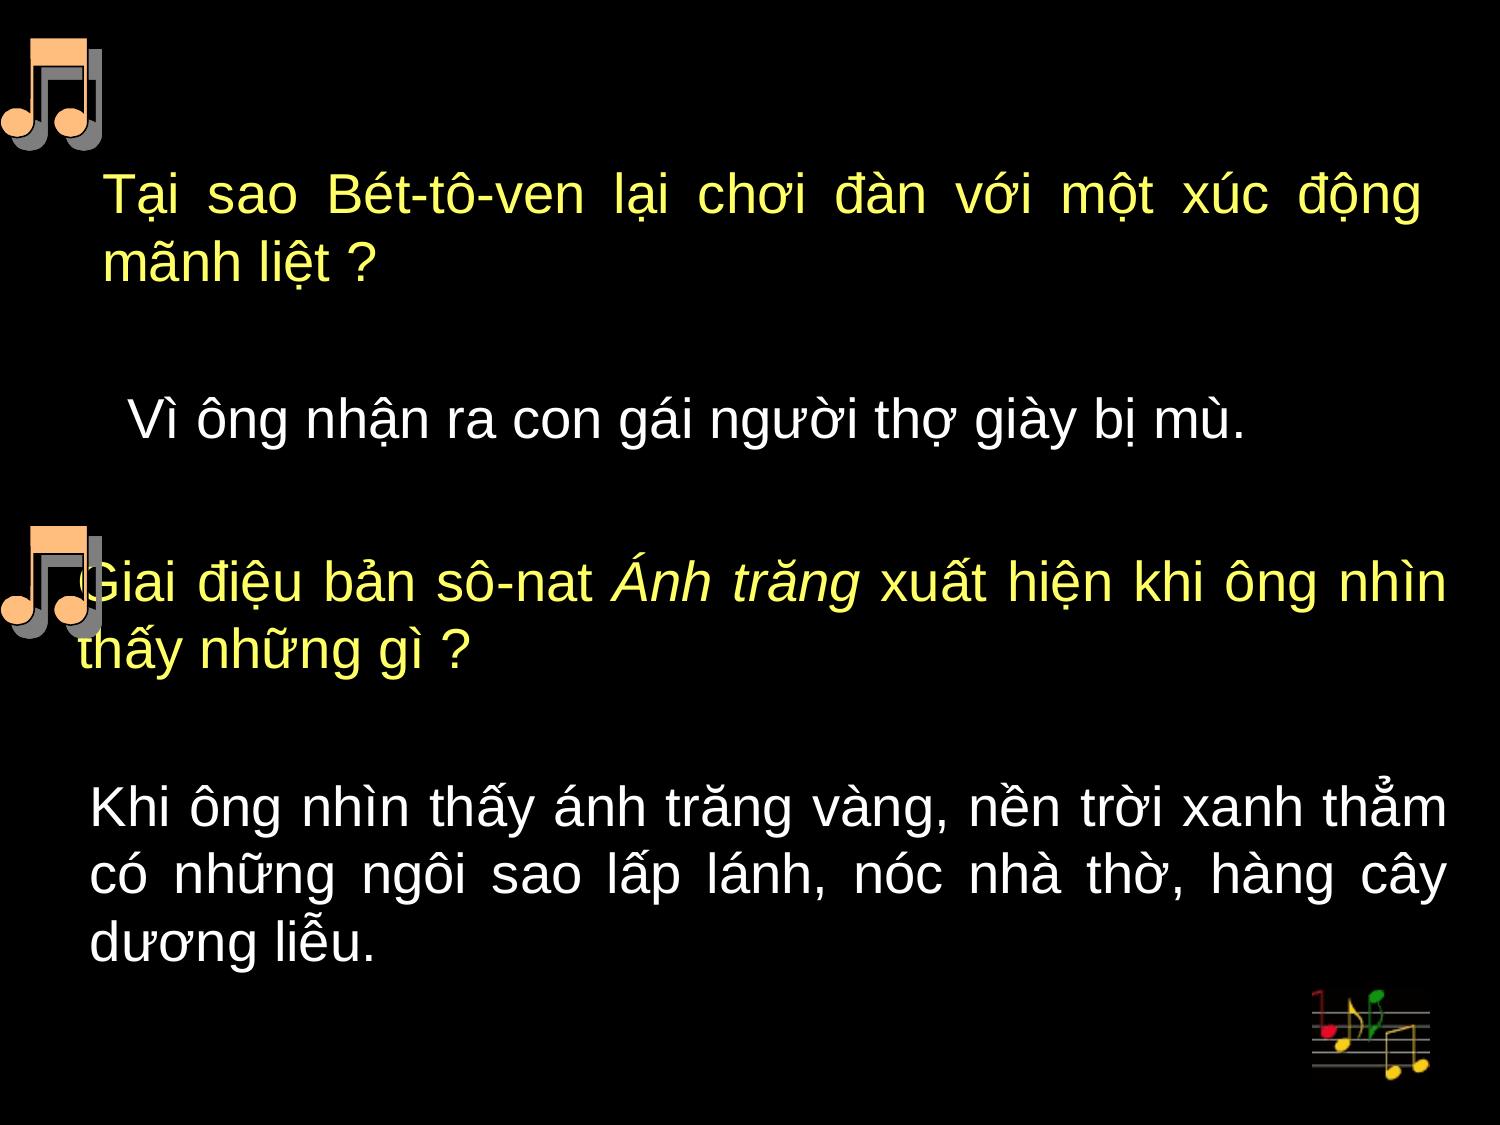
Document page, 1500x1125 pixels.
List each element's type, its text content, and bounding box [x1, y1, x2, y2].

text_box [0, 525, 88, 626]
picture [1312, 987, 1430, 1082]
text_box Khi ông nhìn thấy ánh trăng vàng, nền trời xanh thẳm có những ngôi sao lấp lánh, nóc nhà thờ, hàng cây dương liễu. [75, 762, 1463, 980]
text_box Tại sao Bét-tô-ven lại chơi đàn với một xúc động mãnh liệt ? [87, 149, 1438, 300]
text_box Giai điệu bản sô-nat Ánh trăng xuất hiện khi ông nhìn thấy những gì ? [62, 537, 1463, 688]
text_box Vì ông nhận ra con gái người thợ giày bị mù. [112, 375, 1375, 458]
text_box [0, 37, 88, 138]
